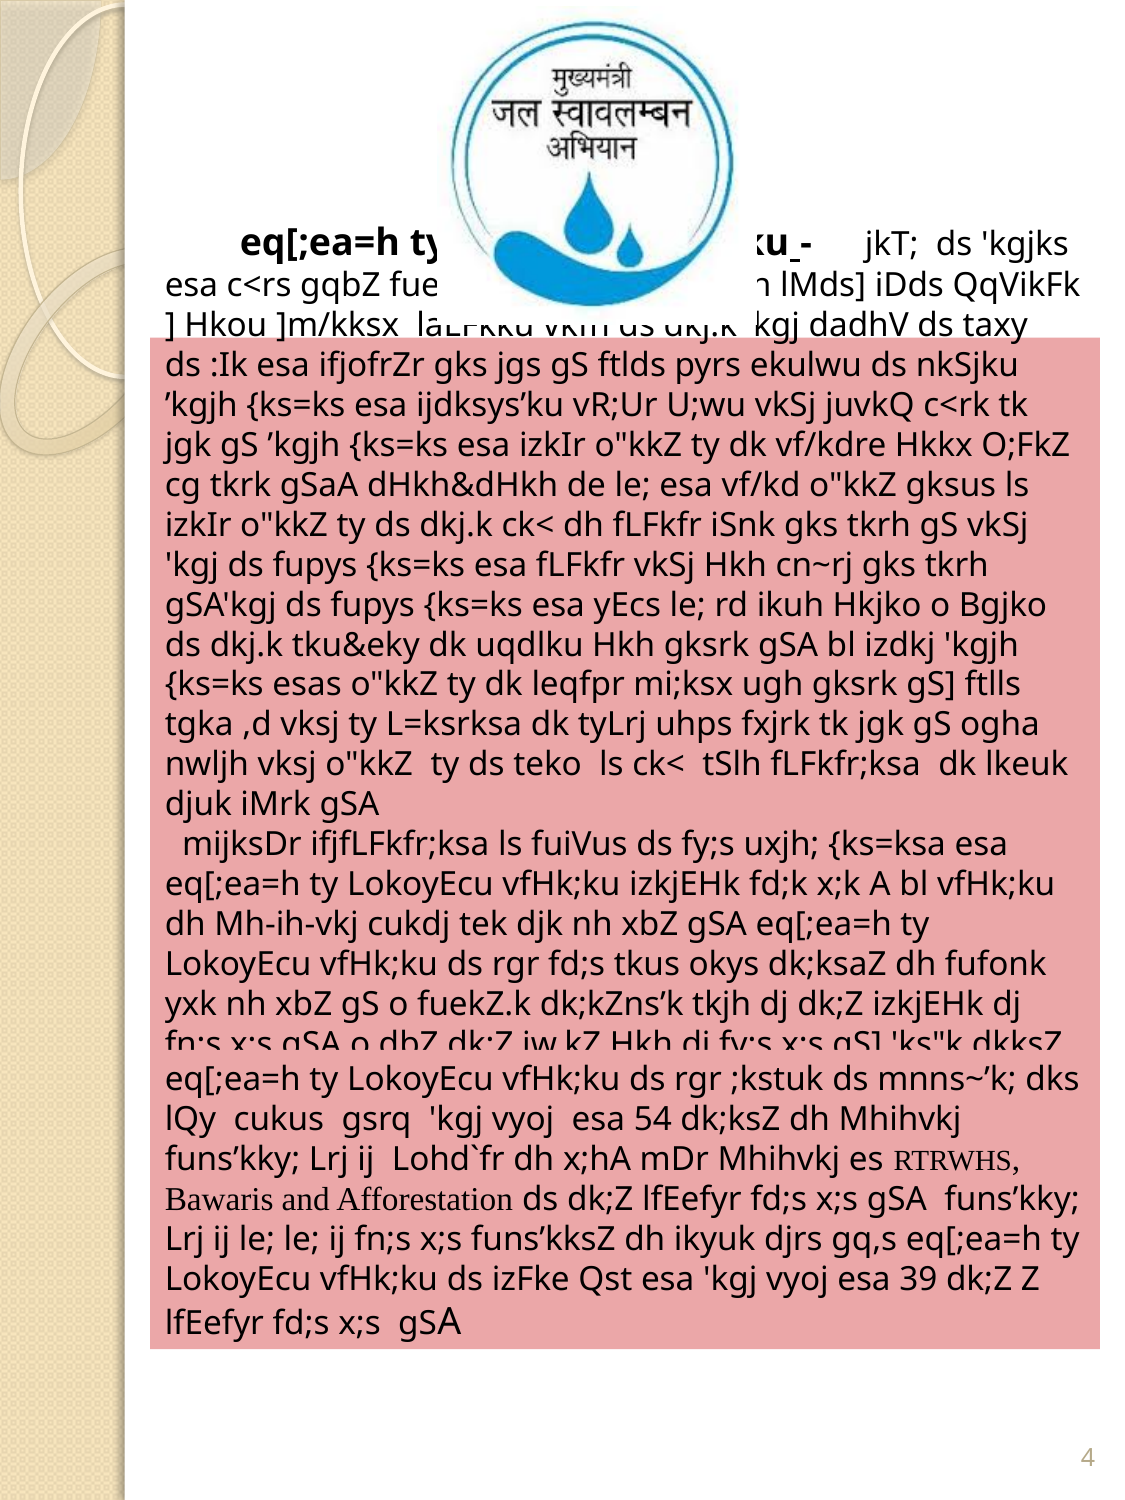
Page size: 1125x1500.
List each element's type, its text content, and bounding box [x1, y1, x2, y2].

title eq[;ea=h ty LokoyEcu vfHk;ku - jkT; ds 'kgjks esa c<rs gqbZ fuekZ.k xfrfof/k;ksa iDdh lMds] iDds QqVikFk ] Hkou ]m/kksx laLFkku vkfn ds dkj.k 'kgj dadhV ds taxy ds :Ik esa ifjofrZr gks jgs gS ftlds pyrs ekulwu ds nkSjku ’kgjh {ks=ks esa ijdksys’ku vR;Ur U;wu vkSj juvkQ c<rk tk jgk gS ’kgjh {ks=ks esa izkIr o"kkZ ty dk vf/kdre Hkkx O;FkZ cg tkrk gSaA dHkh&dHkh de le; esa vf/kd o"kkZ gksus ls izkIr o"kkZ ty ds dkj.k ck< dh fLFkfr iSnk gks tkrh gS vkSj 'kgj ds fupys {ks=ks esa fLFkfr vkSj Hkh cn~rj gks tkrh gSA'kgj ds fupys {ks=ks esa yEcs le; rd ikuh Hkjko o Bgjko ds dkj.k tku&eky dk uqdlku Hkh gksrk gSA bl izdkj 'kgjh {ks=ks esas o"kkZ ty dk leqfpr mi;ksx ugh gksrk gS] ftlls tgka ,d vksj ty L=ksrksa dk tyLrj uhps fxjrk tk jgk gS ogha nwljh vksj o"kkZ ty ds teko ls ck< tSlh fLFkfr;ksa dk lkeuk djuk iMrk gSA mijksDr ifjfLFkfr;ksa ls fuiVus ds fy;s uxjh; {ks=ksa esa eq[;ea=h ty LokoyEcu vfHk;ku izkjEHk fd;k x;k A bl vfHk;ku dh Mh-ih-vkj cukdj tek djk nh xbZ gSA eq[;ea=h ty LokoyEcu vfHk;ku ds rgr fd;s tkus okys dk;ksaZ dh fufonk yxk nh xbZ gS o fuekZ.k dk;kZns’k tkjh dj dk;Z izkjEHk dj fn;s x;s gSA o dbZ dk;Z iw.kZ Hkh dj fy;s x;s gS] 'ks"k dkksZ dk dk;Z izxfrjr gSA blds vykok dbZ dk;ksZ dk LFkku ifjorZu fd;k x;k gS] mu dk;ksZ dh iqu% fufonk tkjh djus dk dk;Z izxfr ij gSA [150, 337, 1100, 1049]
text_box eq[;ea=h ty LokoyEcu vfHk;ku ds rgr ;kstuk ds mnns~’k; dks lQy cukus gsrq 'kgj vyoj esa 54 dk;ksZ dh Mhihvkj funs’kky; Lrj ij Lohd`fr dh x;hA mDr Mhihvkj es RTRWHS, Bawaris and Afforestation ds dk;Z lfEefyr fd;s x;s gSA funs’kky; Lrj ij le; le; ij fn;s x;s funs’kksZ dh ikyuk djrs gq,s eq[;ea=h ty LokoyEcu vfHk;ku ds izFke Qst esa 'kgj vyoj esa 39 dk;Z Z lfEefyr fd;s x;s gSA [150, 1049, 1100, 1350]
picture [437, 5, 757, 326]
slide_number 4 [1059, 1379, 1116, 1484]
